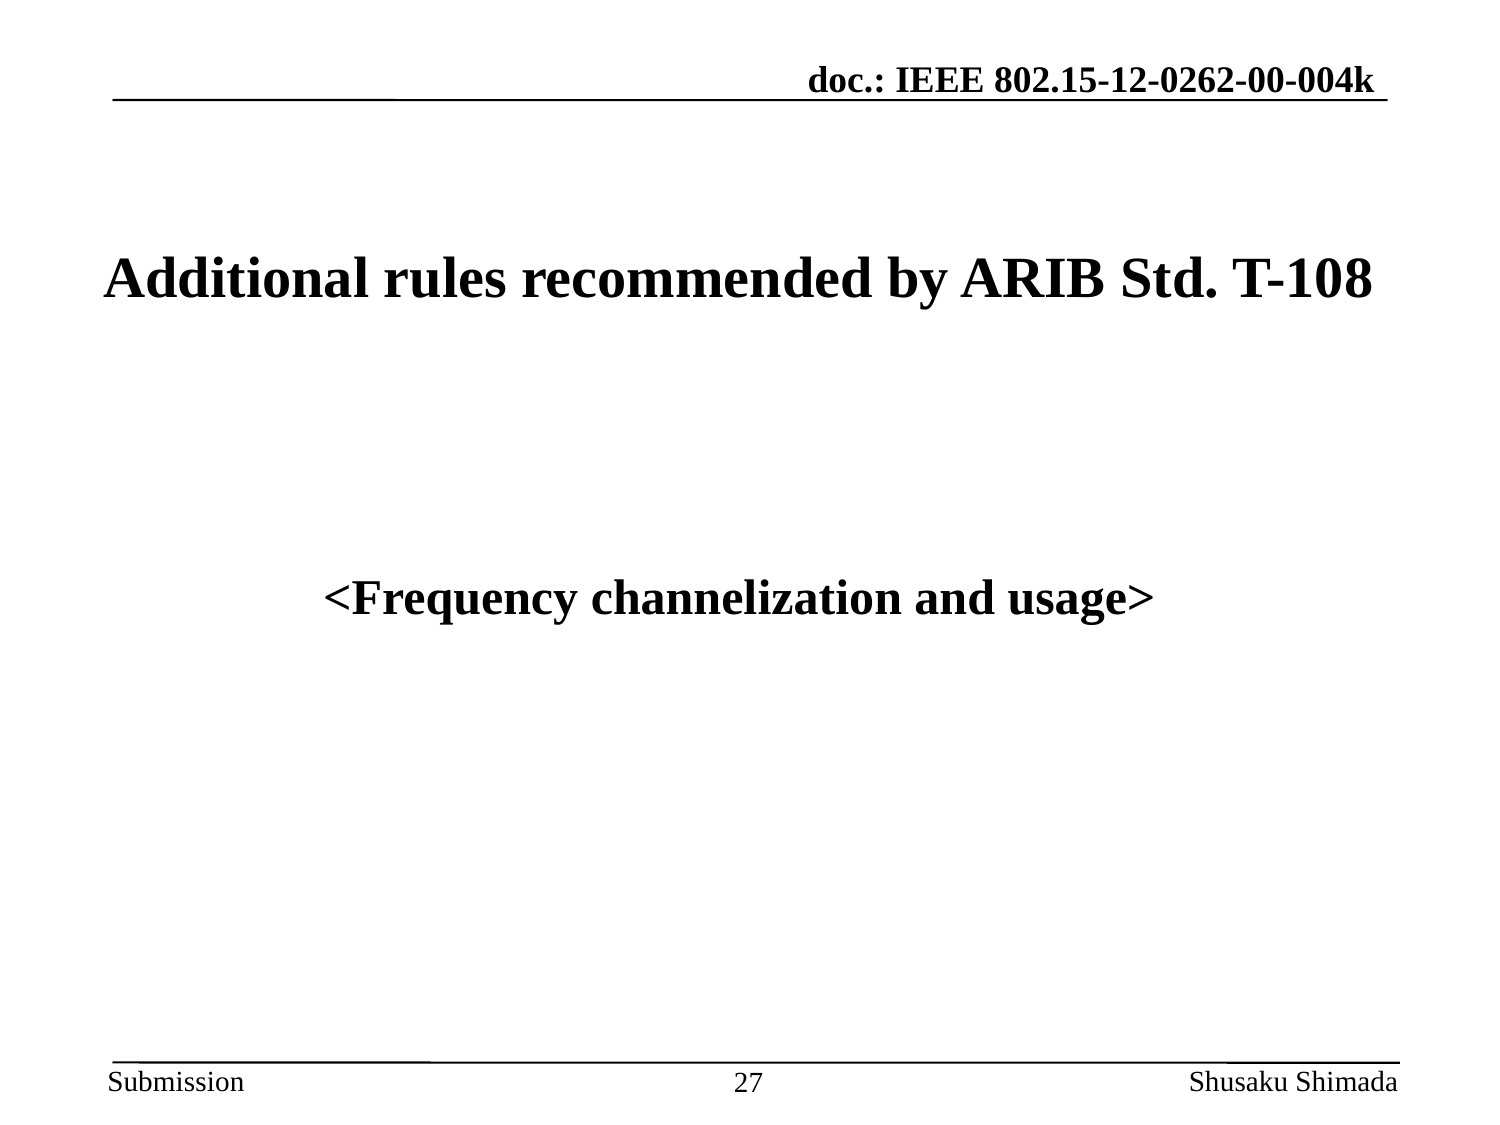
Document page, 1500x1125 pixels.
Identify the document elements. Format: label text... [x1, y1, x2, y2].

footer Shusaku Shimada [1003, 1062, 1399, 1123]
slide_number 27 [572, 1062, 925, 1123]
text_box Additional rules recommended by ARIB Std. T-108 [77, 231, 1412, 321]
list <Frequency channelization and usage> [77, 556, 1412, 646]
